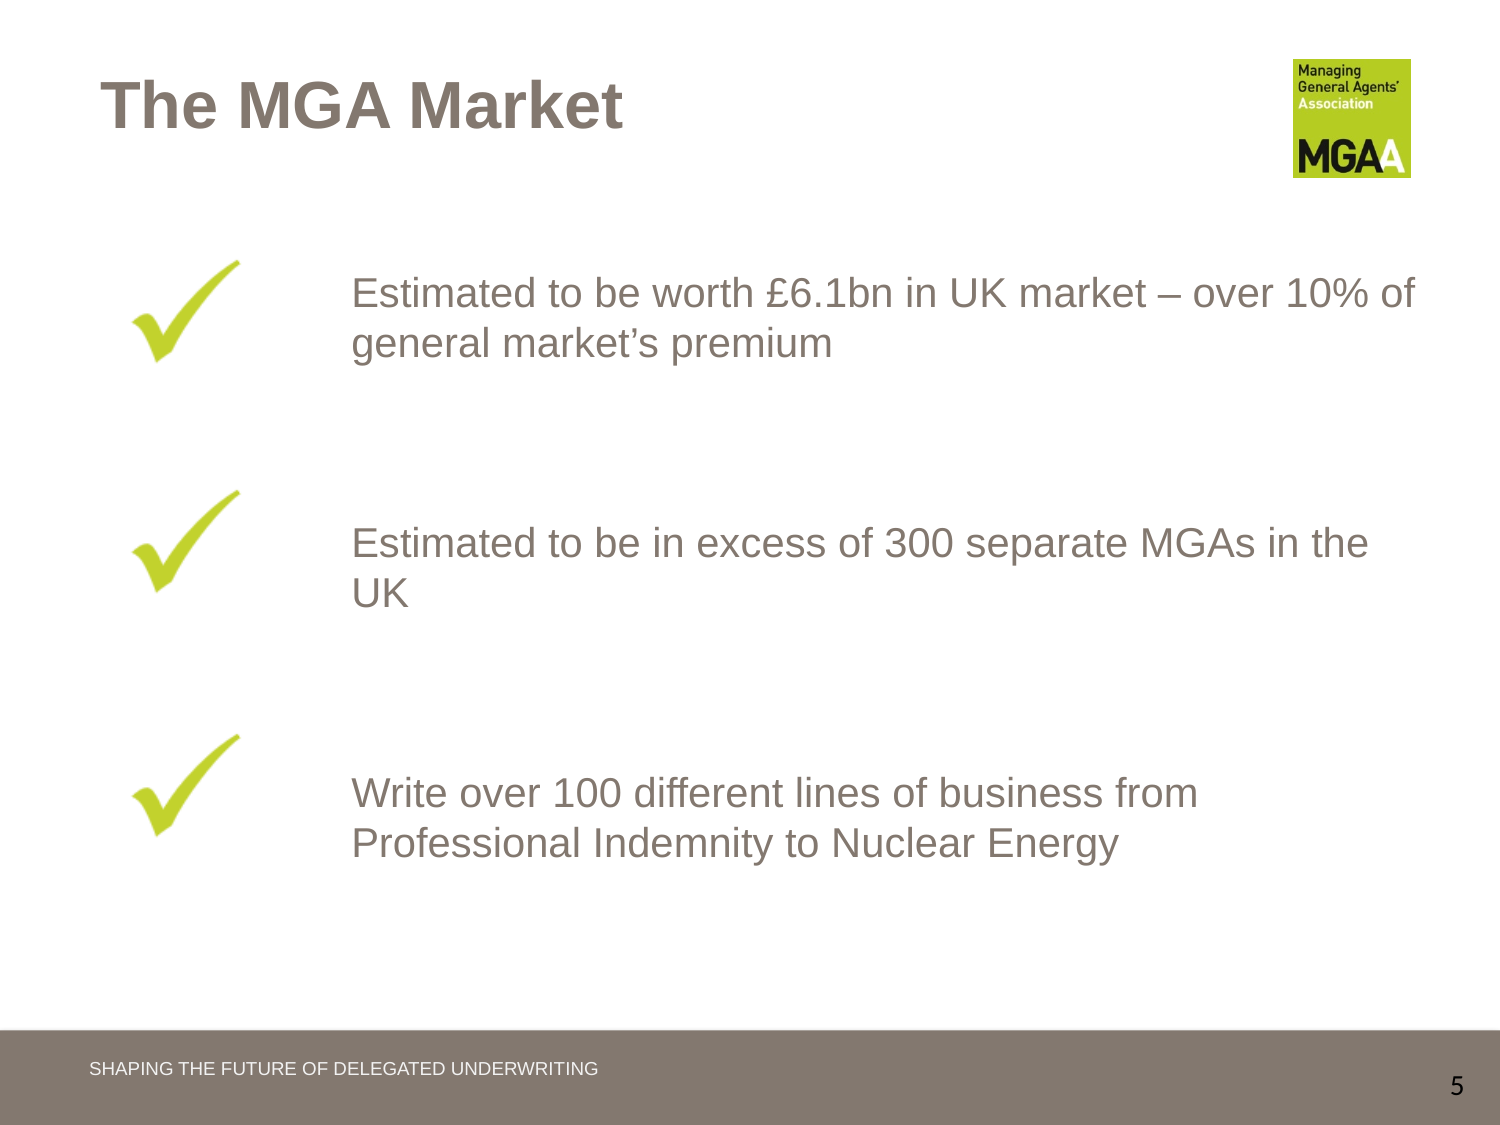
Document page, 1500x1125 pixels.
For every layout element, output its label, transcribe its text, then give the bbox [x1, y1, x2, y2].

picture [1293, 59, 1411, 178]
picture [100, 240, 249, 389]
text_box 5 [1435, 1059, 1500, 1109]
title The MGA Market [70, 54, 1128, 173]
picture [100, 469, 249, 619]
picture [100, 714, 249, 864]
list SHAPING THE FUTURE OF DELEGATED UNDERWRITING [70, 1045, 1430, 1105]
text_box Estimated to be worth £6.1bn in UK market – over 10% of general market’s premium Estimated to be in excess of 300 separate MGAs in the UK Write over 100 different lines of business from Professional Indemnity to Nuclear Energy [336, 208, 1441, 874]
